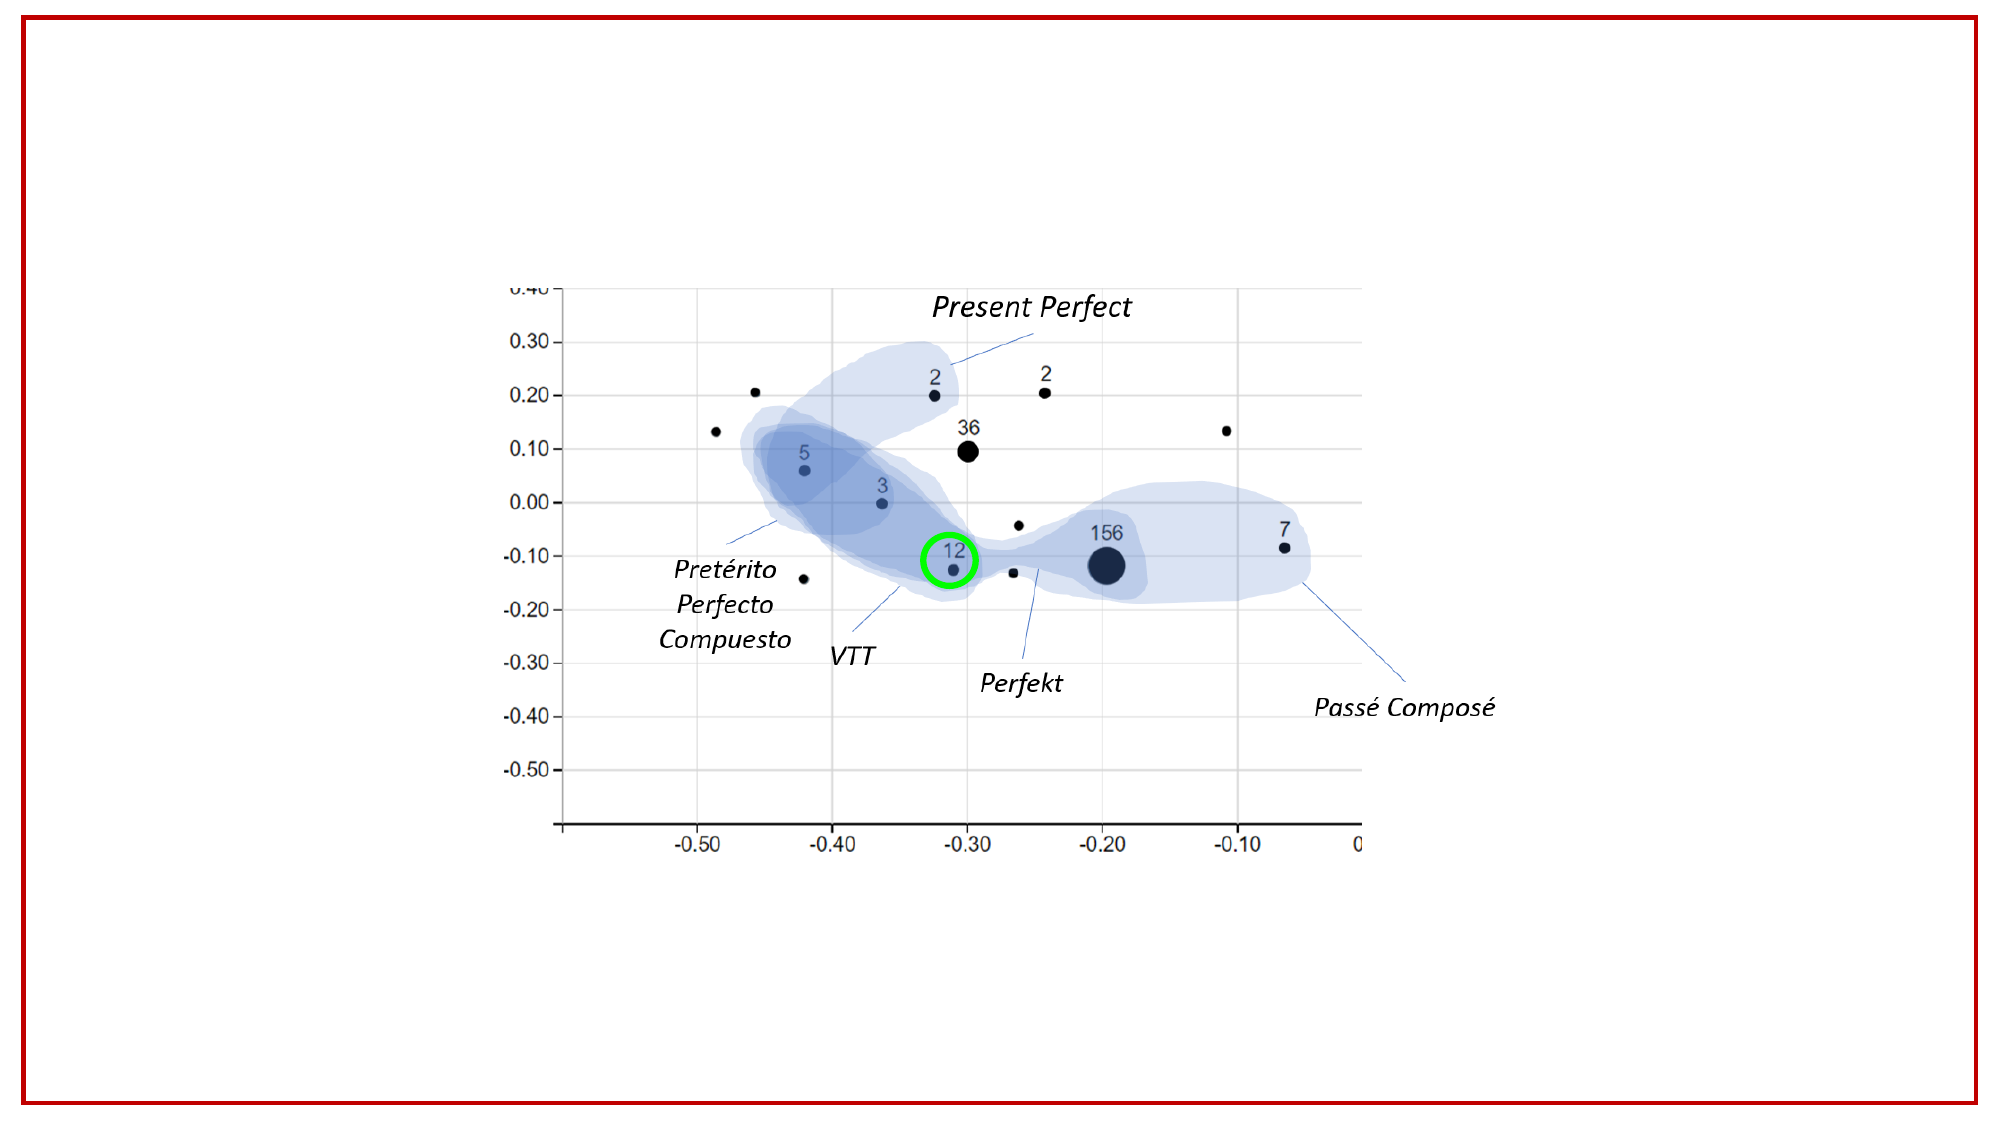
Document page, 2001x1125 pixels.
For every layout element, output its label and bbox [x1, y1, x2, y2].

picture [495, 276, 1504, 862]
text_box [22, 17, 1977, 1104]
